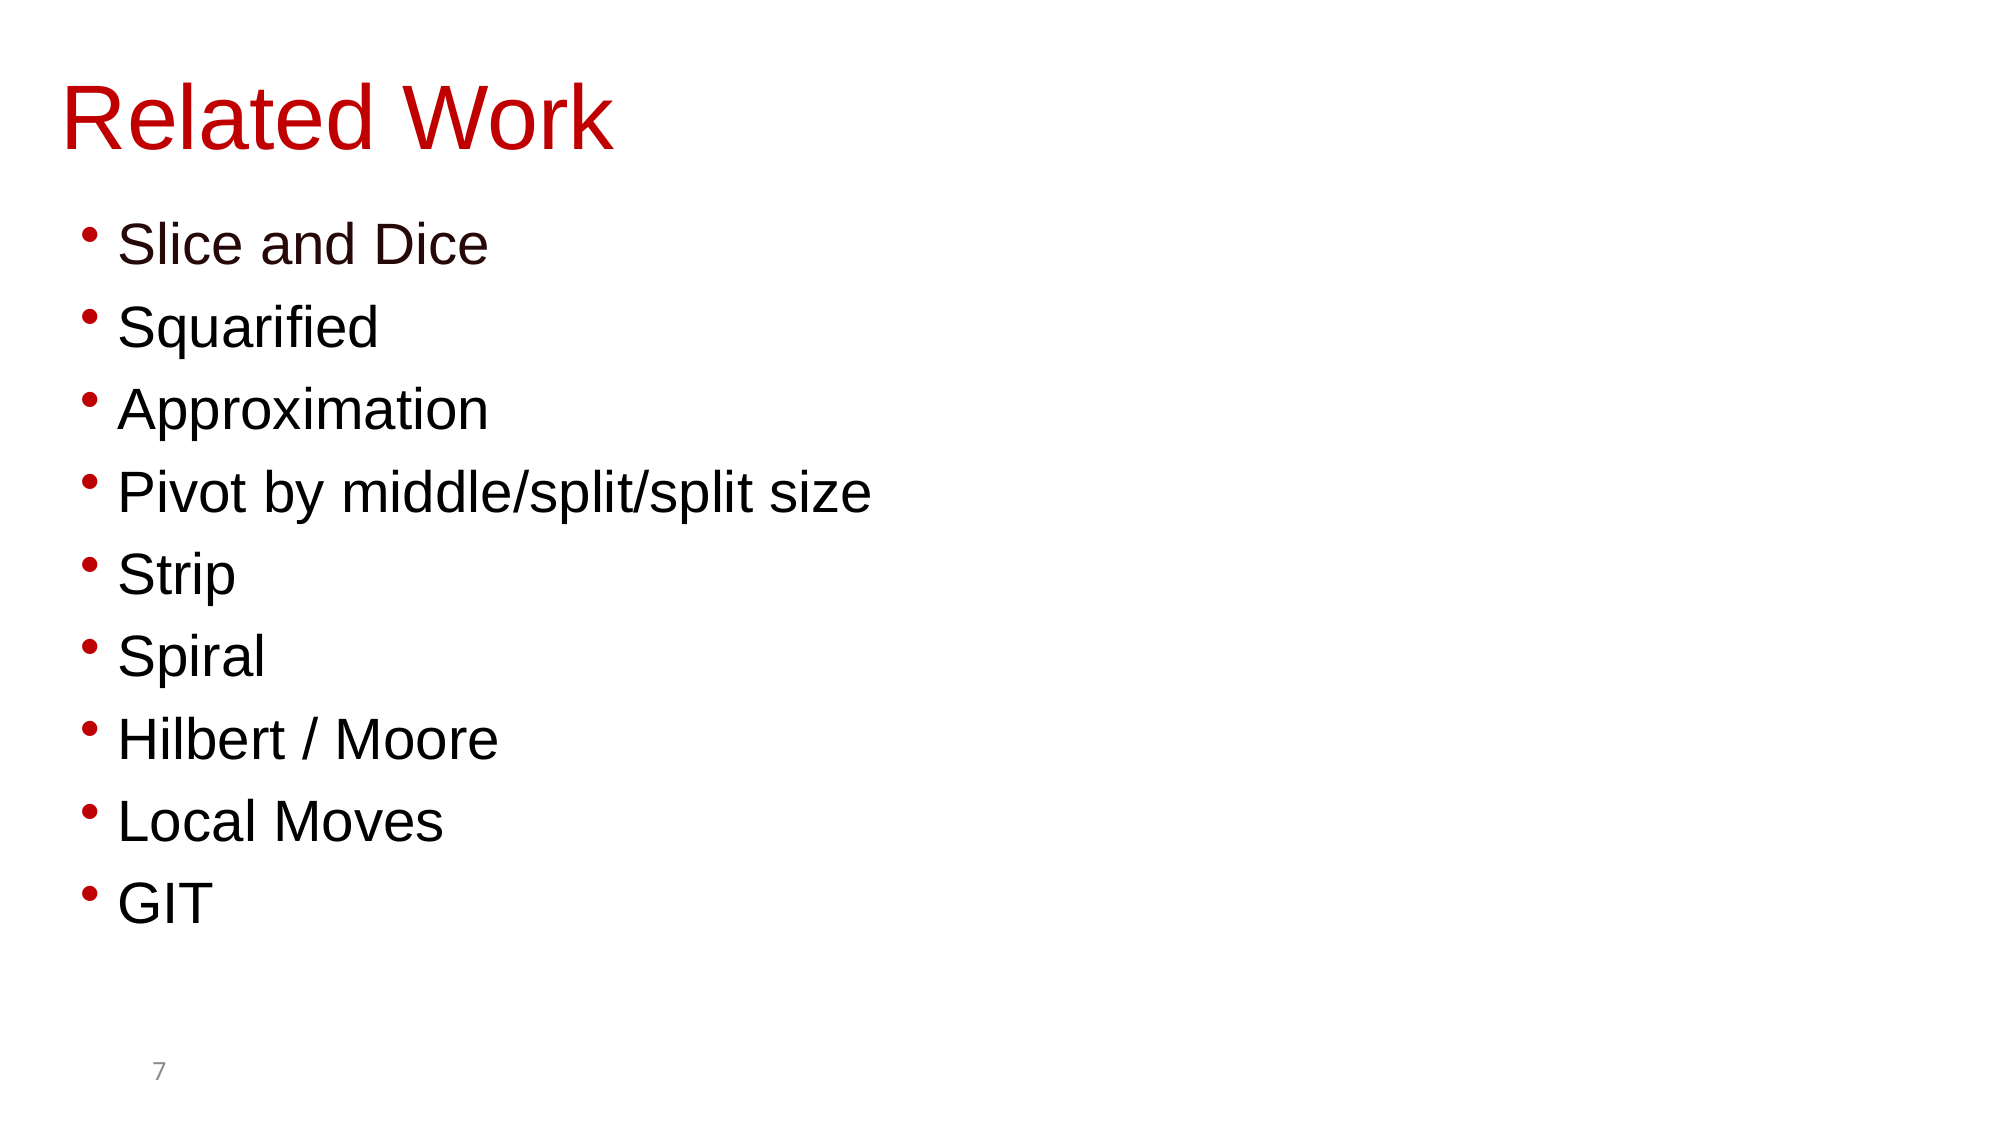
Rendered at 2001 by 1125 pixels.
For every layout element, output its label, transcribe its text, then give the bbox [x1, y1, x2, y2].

title Related Work [54, 50, 1920, 176]
text_box Slice and Dice Squarified Approximation Pivot by middle/split/split size Strip Spiral Hilbert / Moore Local Moves GIT [71, 197, 1383, 1014]
text_box 7 [137, 1042, 588, 1103]
